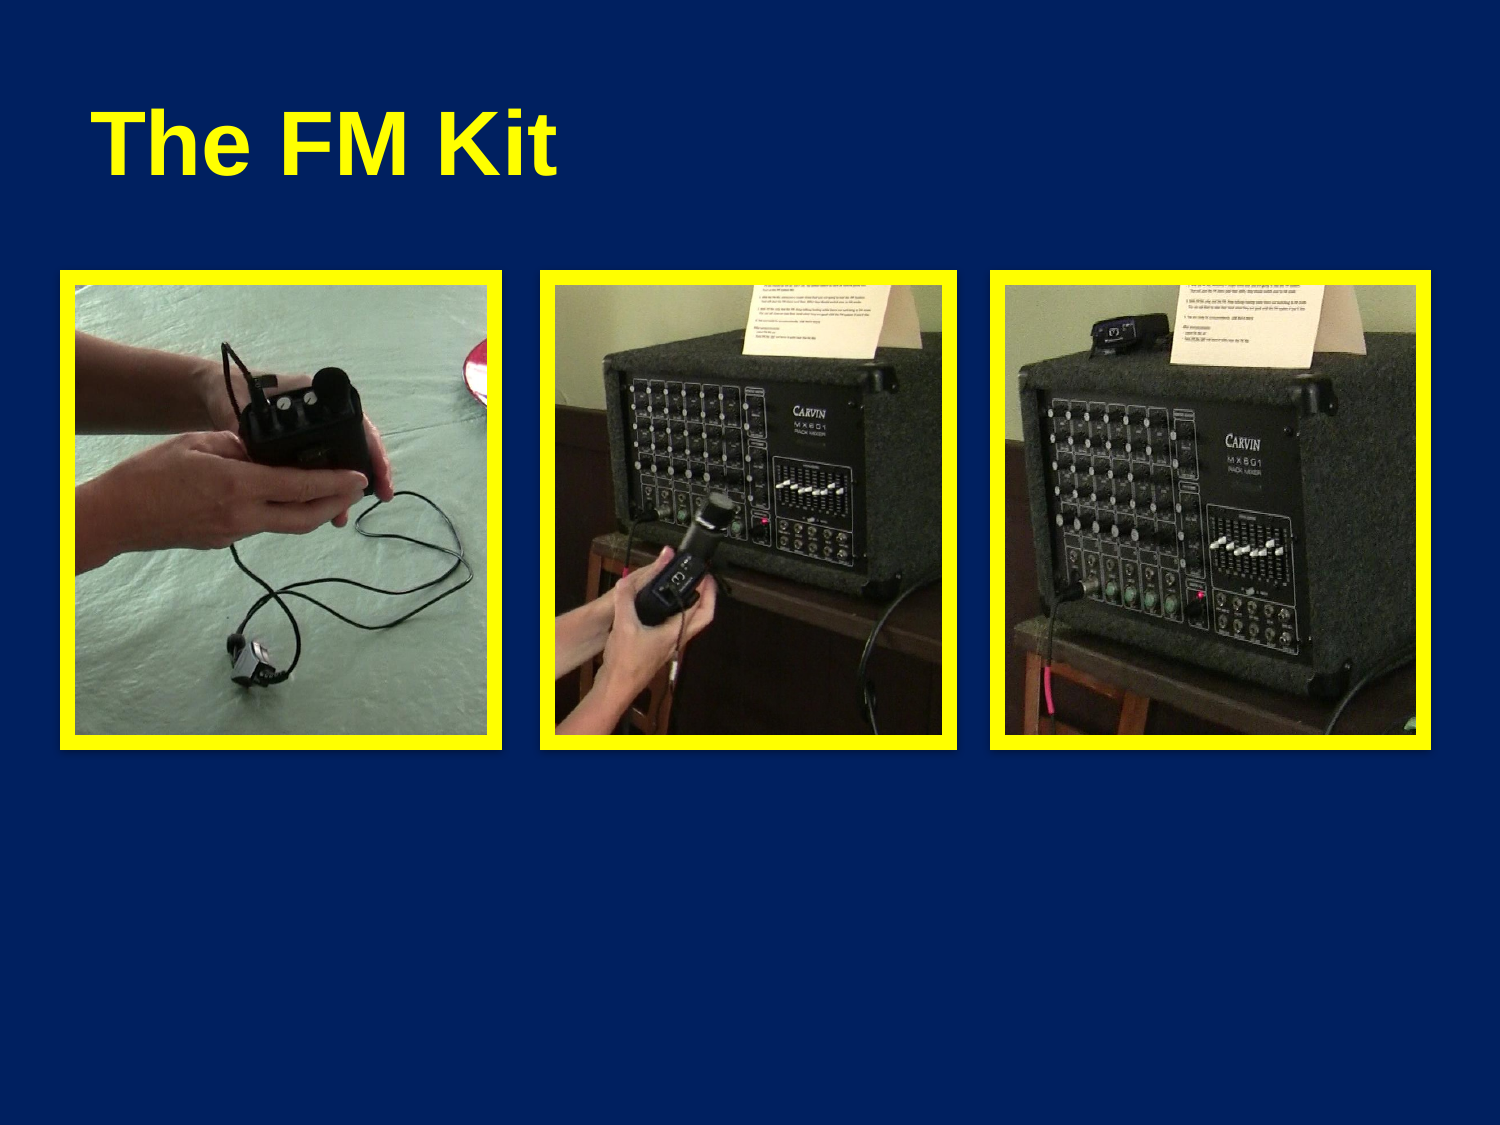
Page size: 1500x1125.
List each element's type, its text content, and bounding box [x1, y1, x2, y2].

title The FM Kit [74, 44, 1426, 233]
picture [554, 284, 943, 736]
picture [1004, 284, 1417, 736]
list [74, 284, 488, 736]
